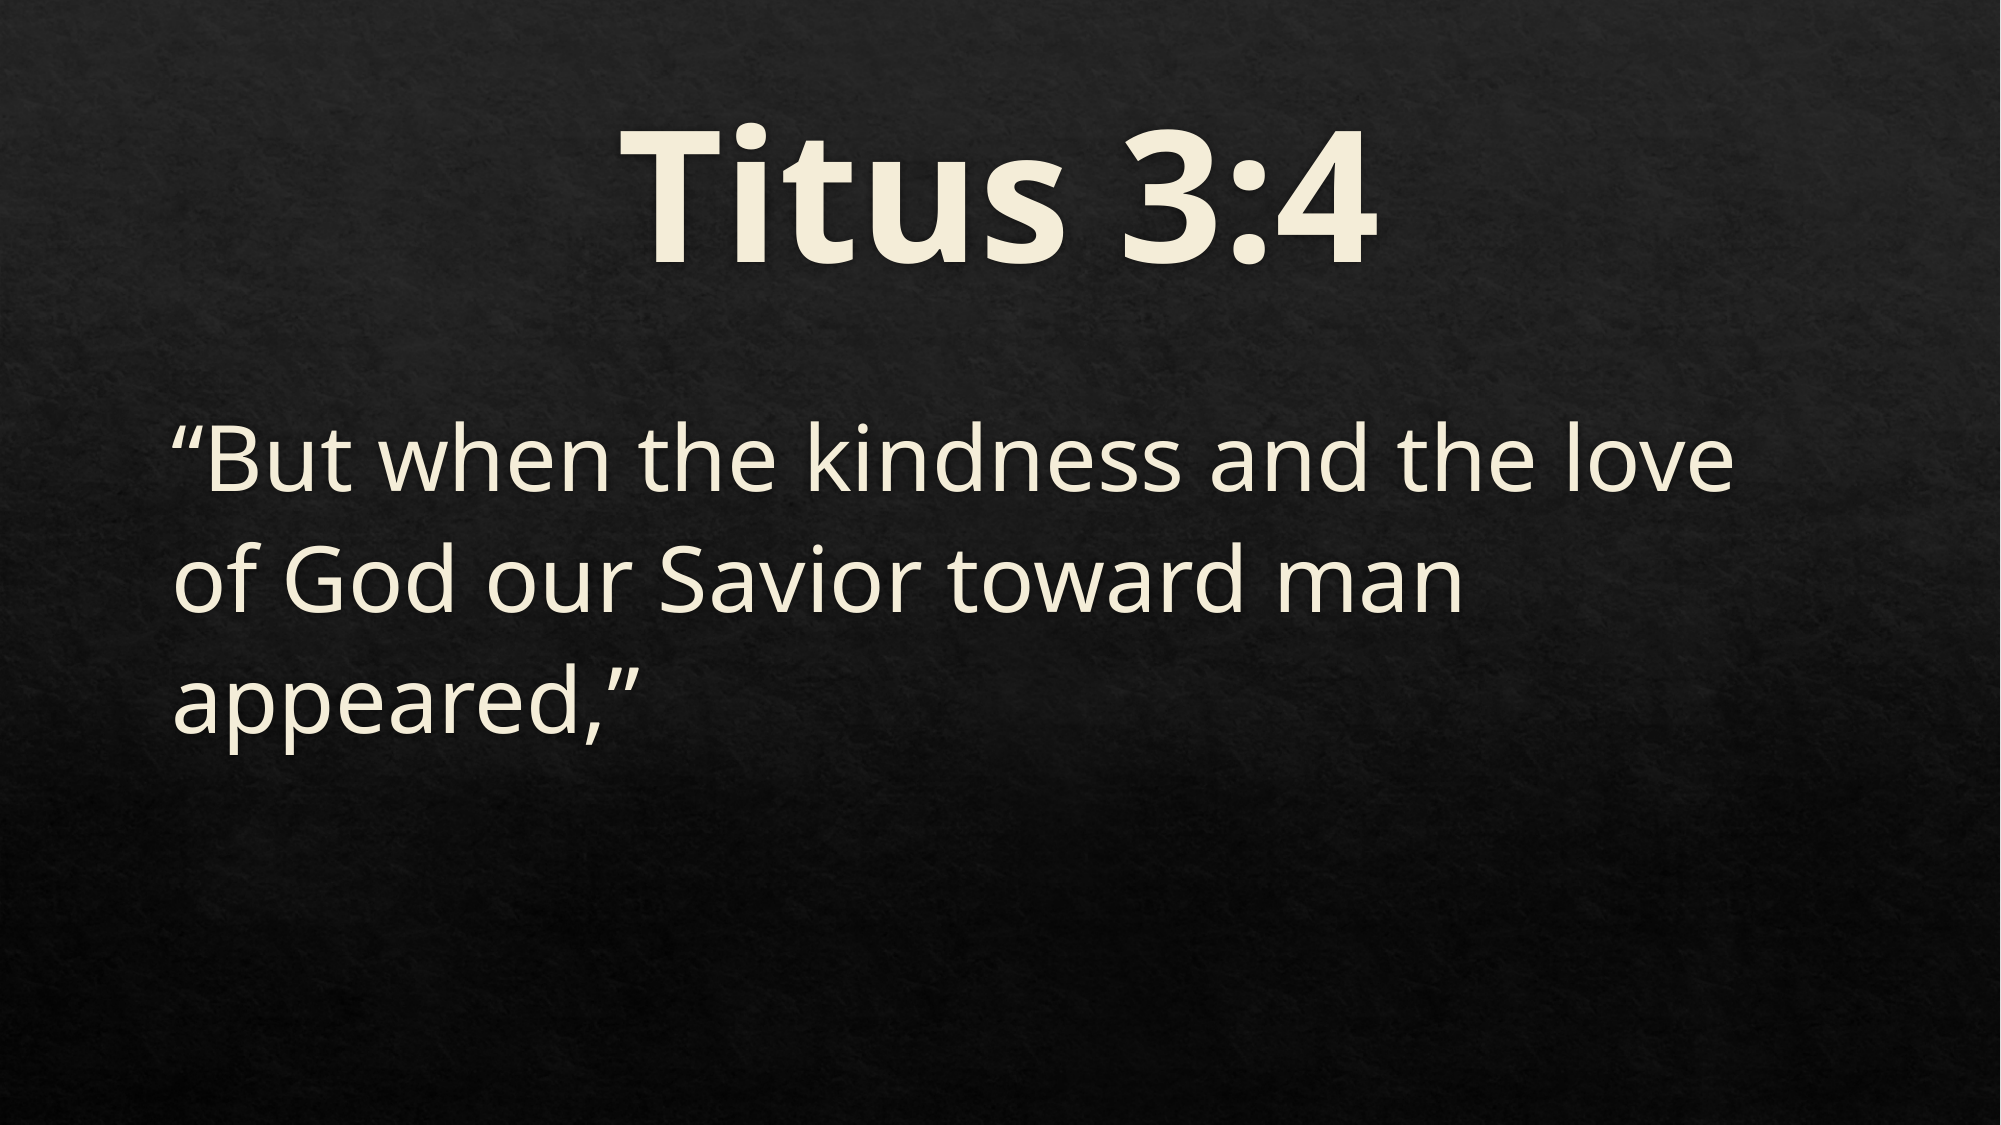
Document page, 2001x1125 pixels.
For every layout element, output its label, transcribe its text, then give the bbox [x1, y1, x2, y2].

list “But when the kindness and the love of God our Savior toward man appeared,” [149, 381, 1849, 950]
title Titus 3:4 [149, 99, 1849, 307]
